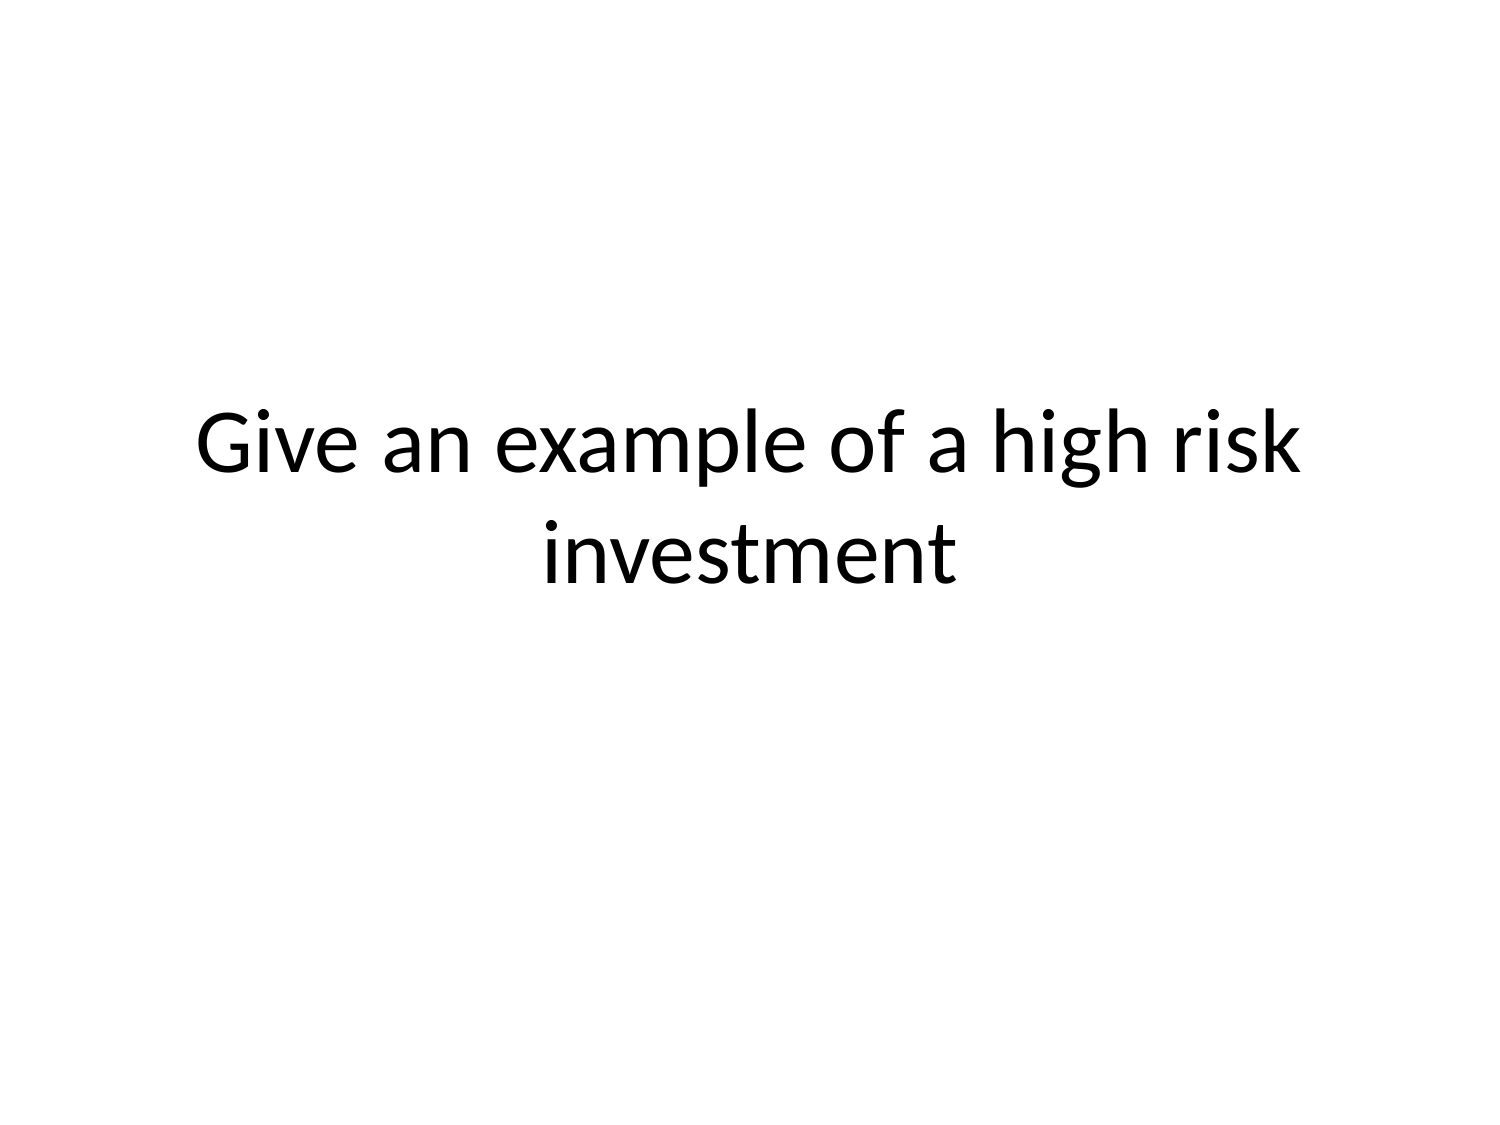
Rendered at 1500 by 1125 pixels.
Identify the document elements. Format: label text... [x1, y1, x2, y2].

title Give an example of a high risk investment [75, 45, 1425, 938]
